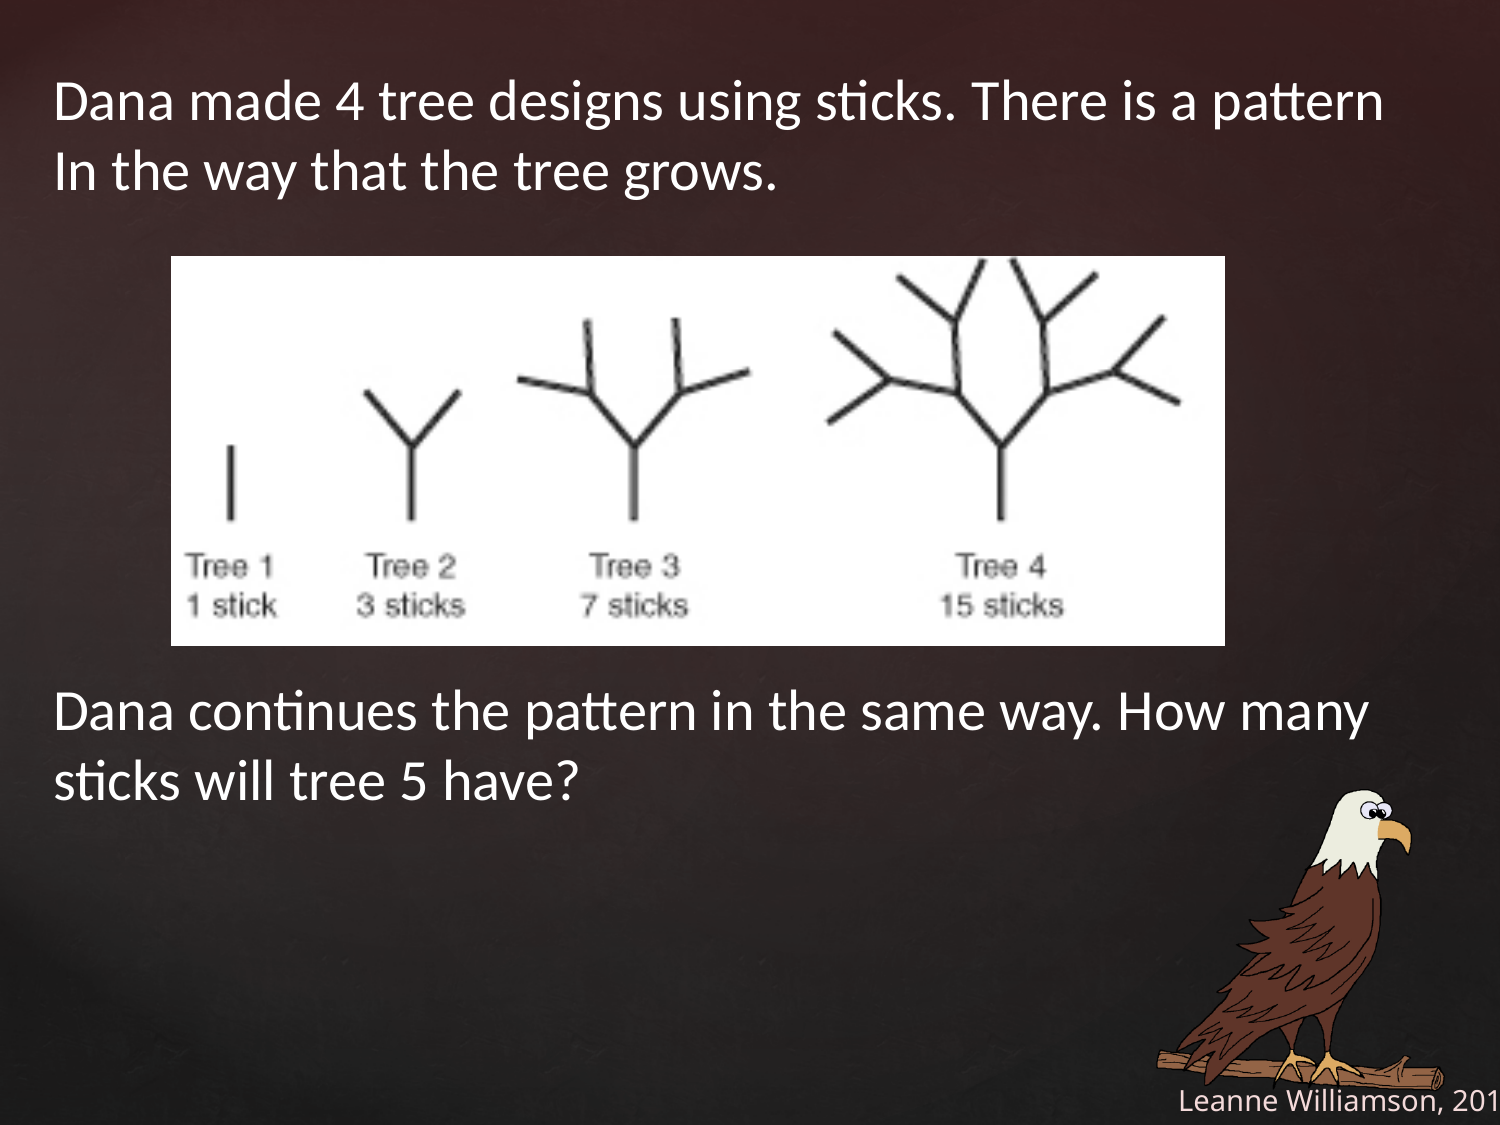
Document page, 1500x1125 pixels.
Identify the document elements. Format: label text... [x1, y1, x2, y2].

text_box Leanne Williamson, 2015 [1163, 1074, 1500, 1125]
text_box Dana made 4 tree designs using sticks. There is a pattern In the way that the tree grows. Dana continues the pattern in the same way. How many sticks will tree 5 have? [38, 54, 1402, 820]
picture [1155, 786, 1448, 1095]
picture [170, 255, 1226, 647]
